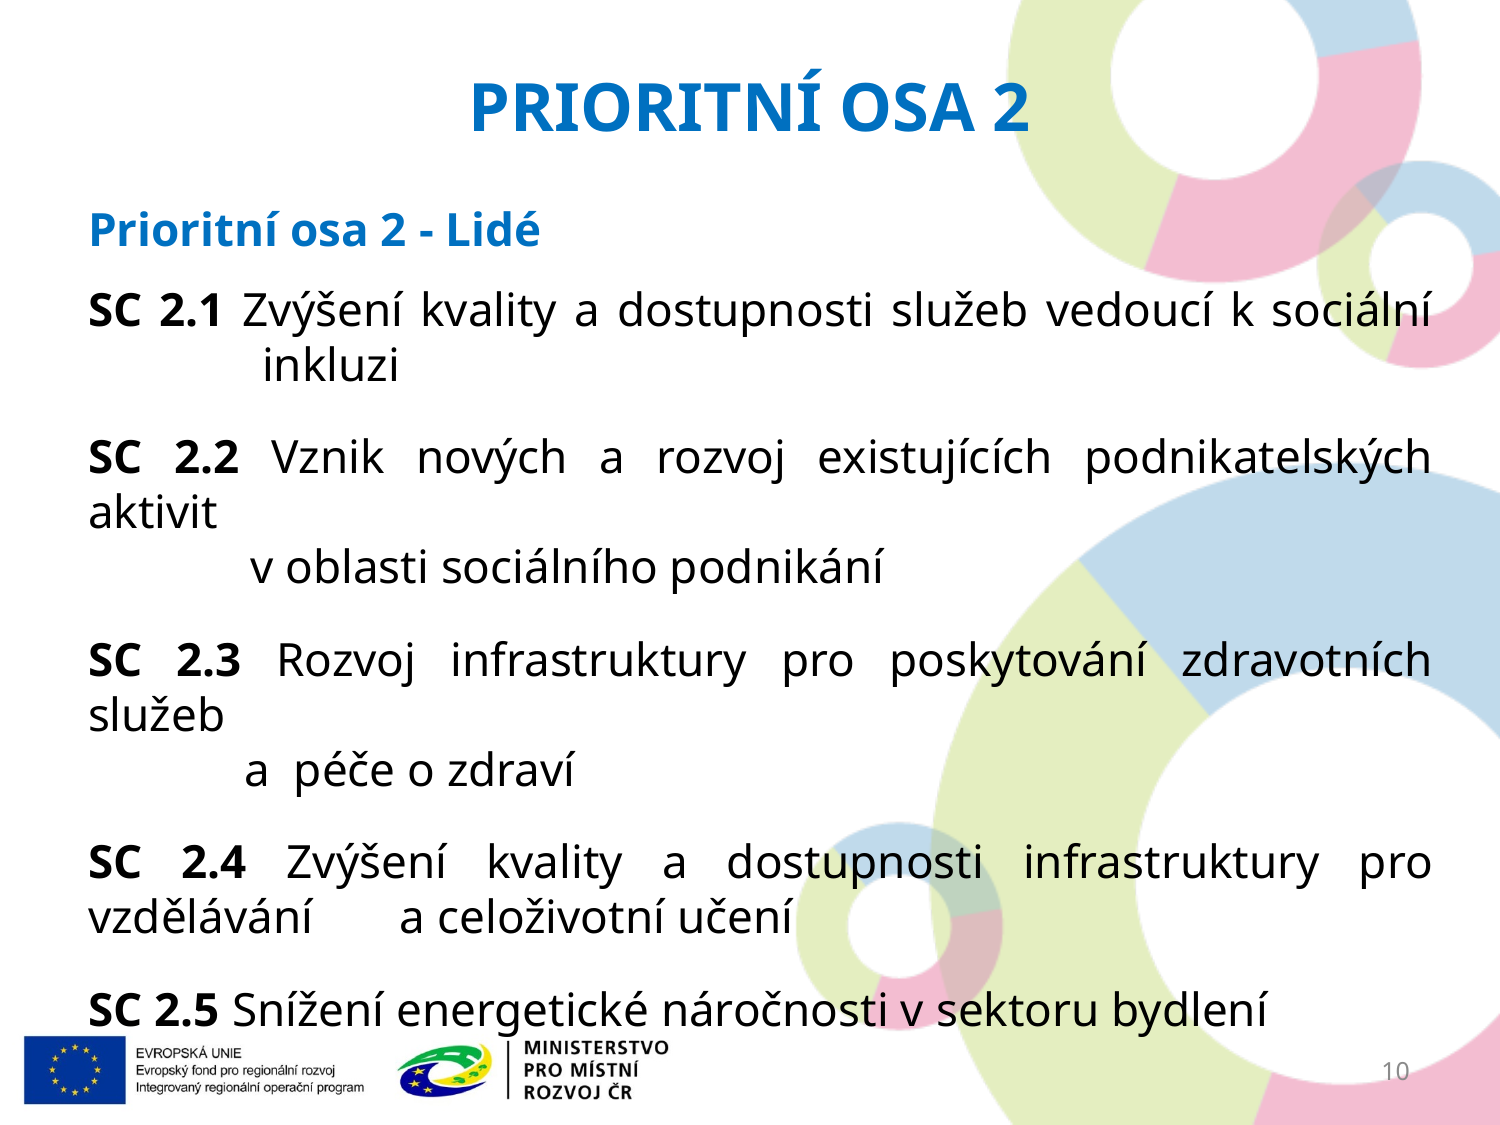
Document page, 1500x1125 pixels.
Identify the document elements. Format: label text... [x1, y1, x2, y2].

text_box Prioritní osa 2 - Lidé SC 2.1 Zvýšení kvality a dostupnosti služeb vedoucí k sociální inkluzi SC 2.2 Vznik nových a rozvoj existujících podnikatelských aktivit v oblasti sociálního podnikání SC 2.3 Rozvoj infrastruktury pro poskytování zdravotních služeb a péče o zdraví SC 2.4 Zvýšení kvality a dostupnosti infrastruktury pro vzdělávání a celoživotní učení SC 2.5 Snížení energetické náročnosti v sektoru bydlení [73, 165, 1449, 1043]
title Prioritní osa 2 [50, 9, 1450, 200]
slide_number 10 [1074, 1043, 1425, 1103]
picture [0, 1012, 691, 1125]
text_box [74, 45, 1425, 165]
